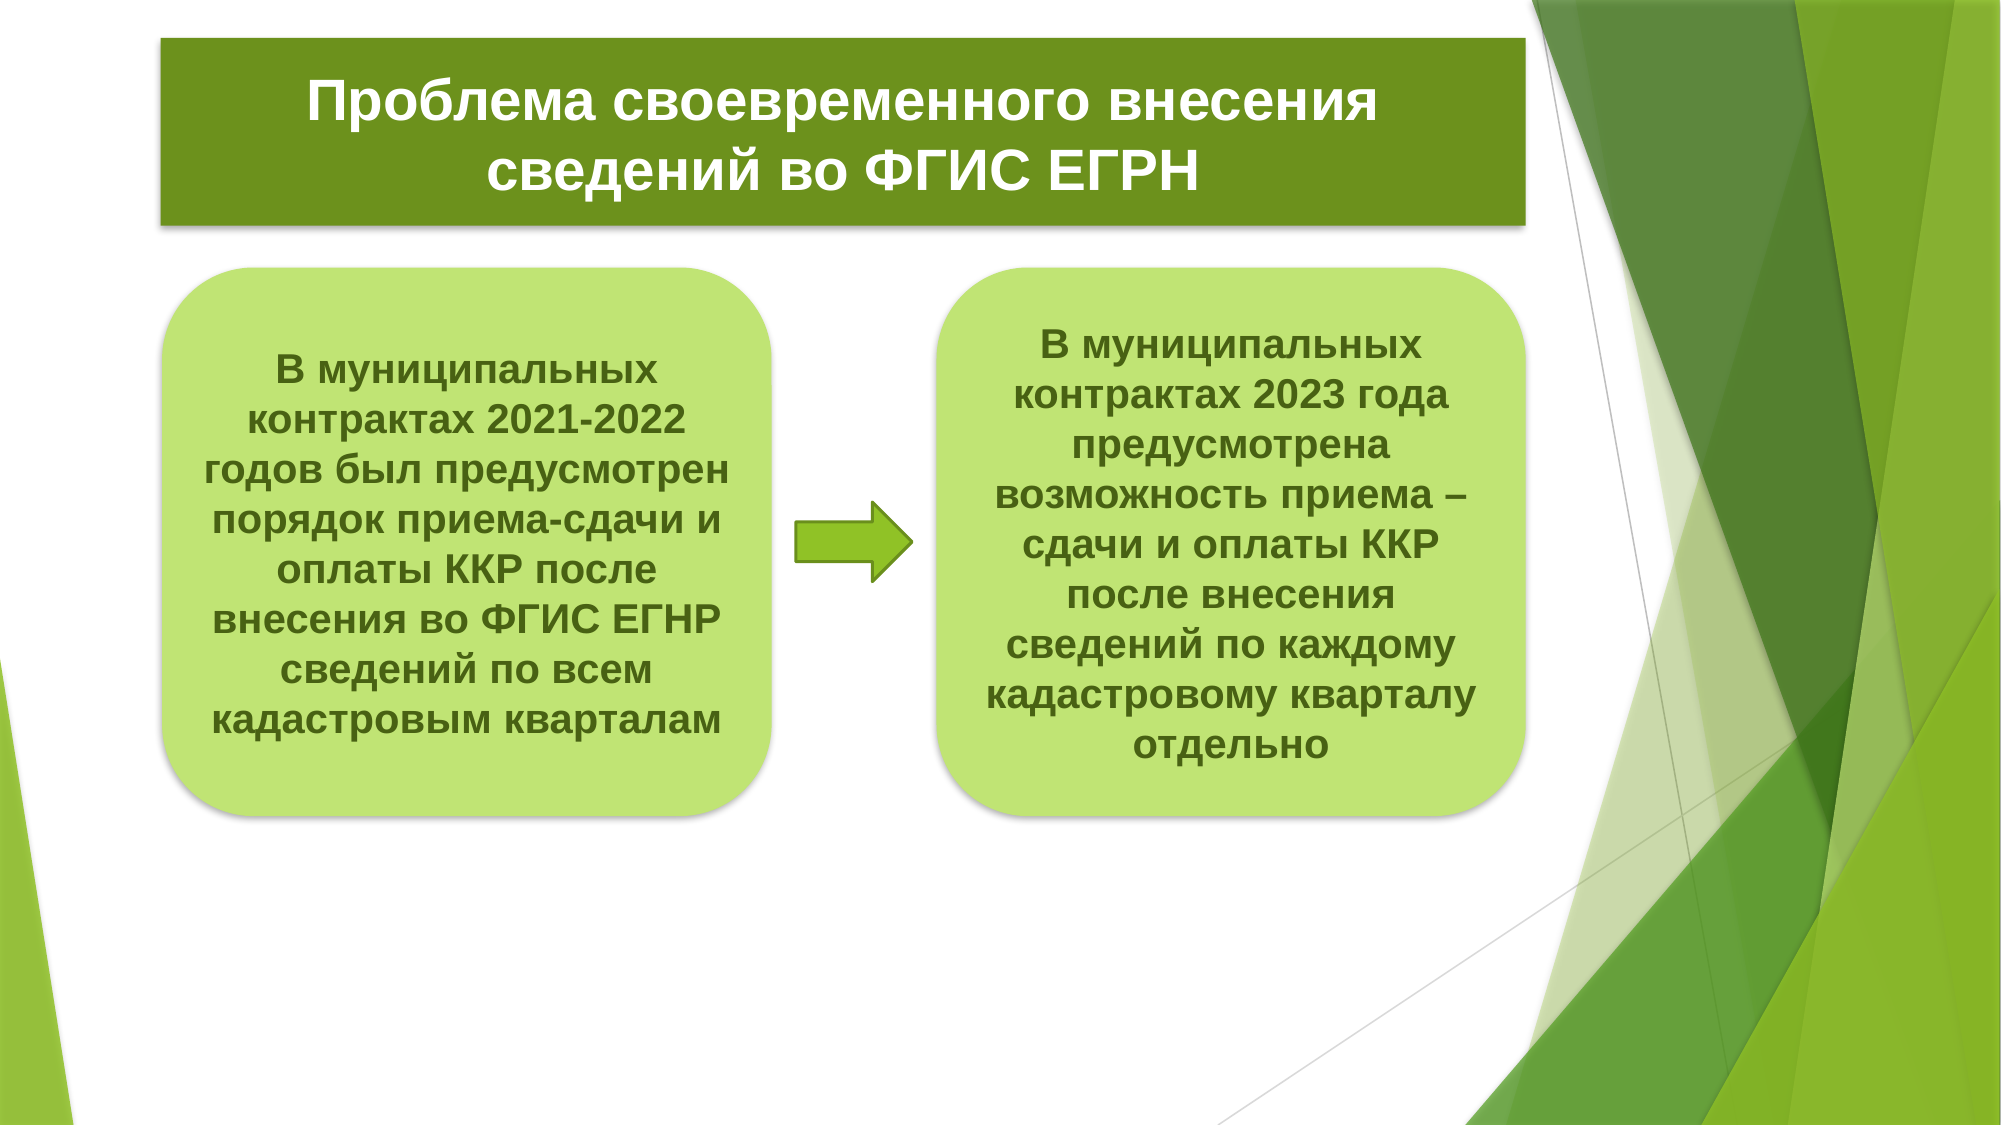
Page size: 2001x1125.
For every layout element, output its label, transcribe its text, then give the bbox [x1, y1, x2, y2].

text_box [794, 500, 914, 584]
text_box В муниципальных контрактах 2023 года предусмотрена возможность приема – сдачи и оплаты ККР после внесения сведений по каждому кадастровому кварталу отдельно [934, 265, 1528, 818]
text_box Проблема своевременного внесения сведений во ФГИС ЕГРН [159, 36, 1527, 227]
text_box В муниципальных контрактах 2021-2022 годов был предусмотрен порядок приема-сдачи и оплаты ККР после внесения во ФГИС ЕГНР сведений по всем кадастровым кварталам [160, 265, 774, 818]
